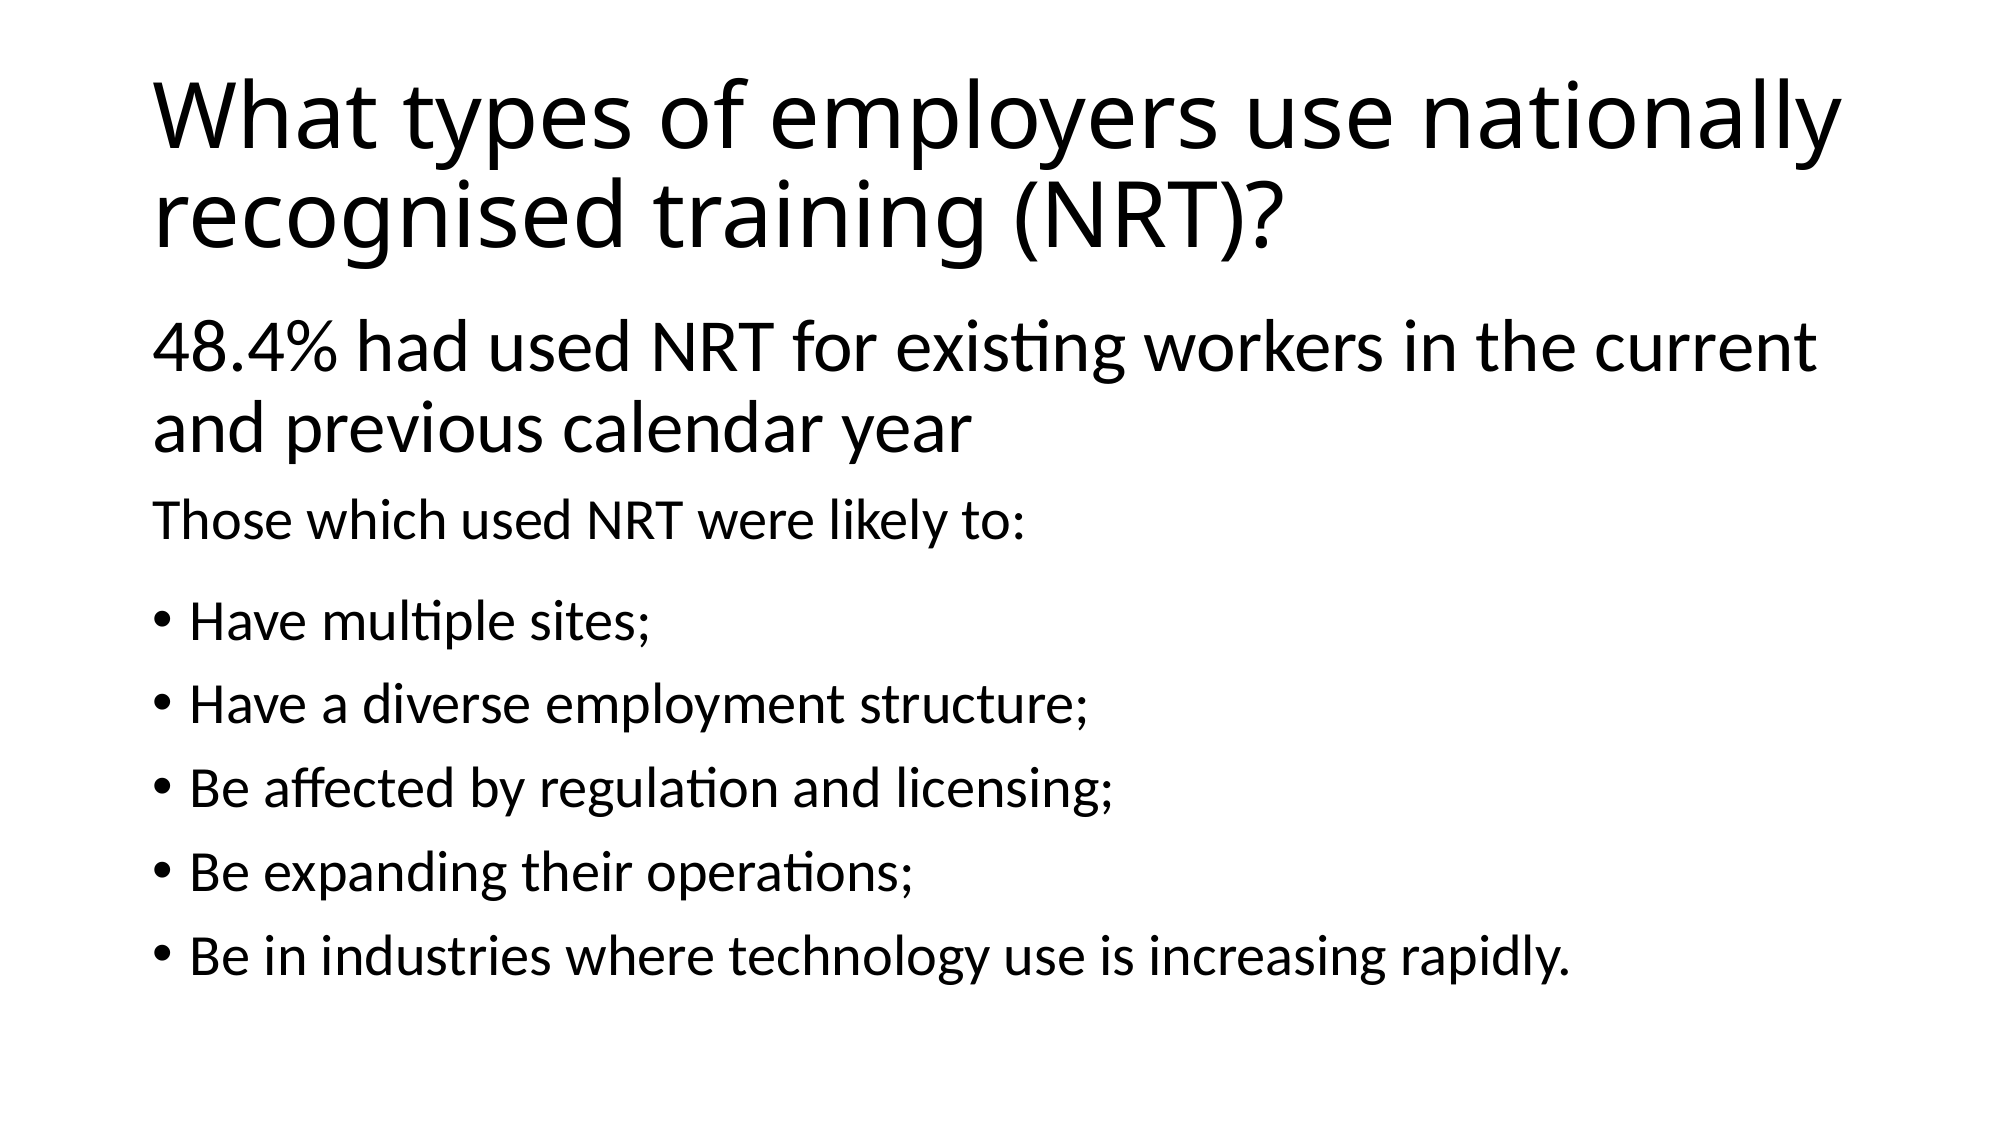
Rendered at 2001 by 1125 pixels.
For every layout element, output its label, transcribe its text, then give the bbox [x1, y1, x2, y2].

title What types of employers use nationally recognised training (NRT)? [137, 59, 1863, 278]
list 48.4% had used NRT for existing workers in the current and previous calendar year Those which used NRT were likely to: Have multiple sites; Have a diverse employment structure; Be affected by regulation and licensing; Be expanding their operations; Be in industries where technology use is increasing rapidly. [137, 299, 1863, 1014]
